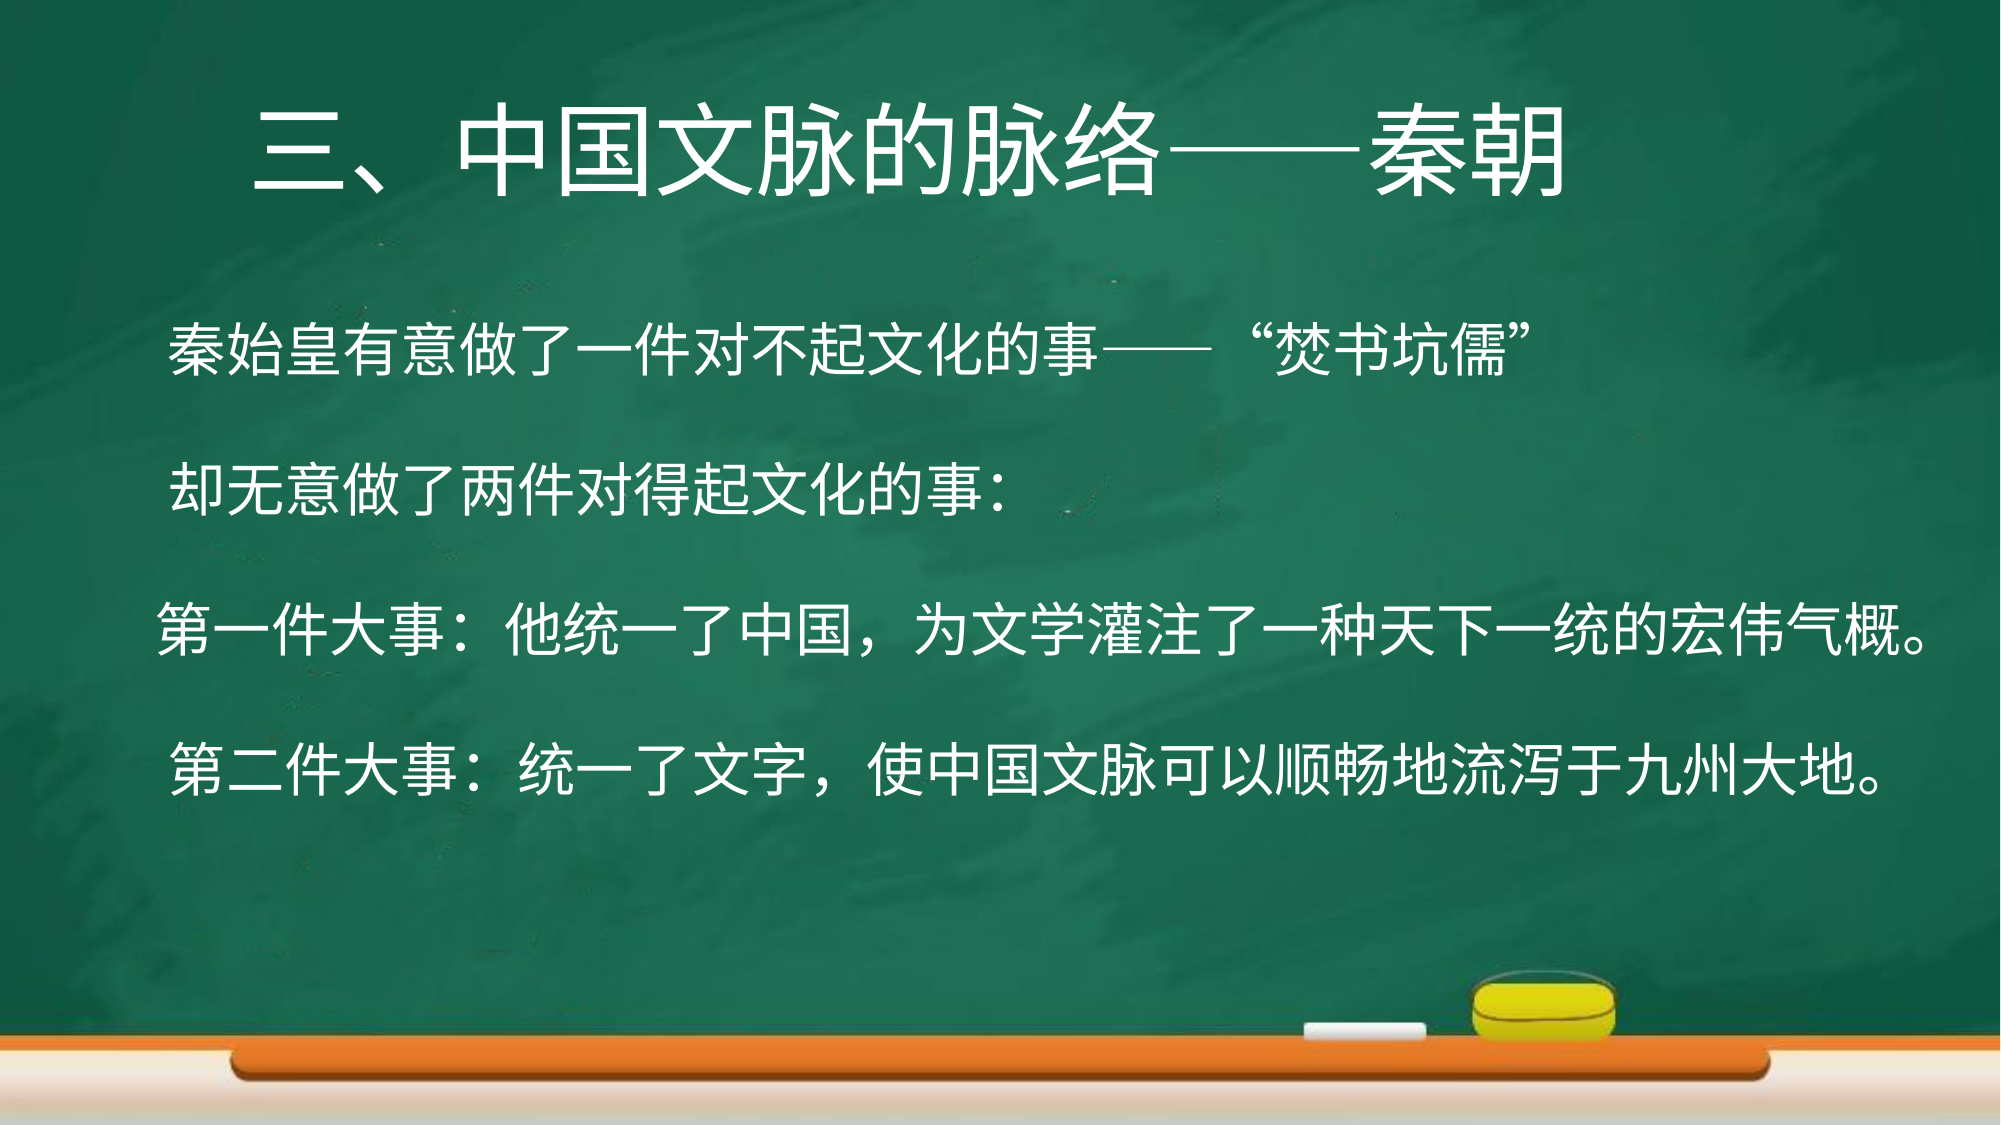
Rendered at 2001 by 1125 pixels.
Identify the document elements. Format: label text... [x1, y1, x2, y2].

picture [0, 0, 2001, 1125]
text_box 秦始皇有意做了一件对不起文化的事——“焚书坑儒” 却无意做了两件对得起文化的事： 第一件大事：他统一了中国，为文学灌注了一种天下一统的宏伟气概。 第二件大事：统一了文字，使中国文脉可以顺畅地流泻于九州大地。 [61, 305, 1939, 905]
title 三、中国文脉的脉络——秦朝 [233, 90, 1794, 220]
